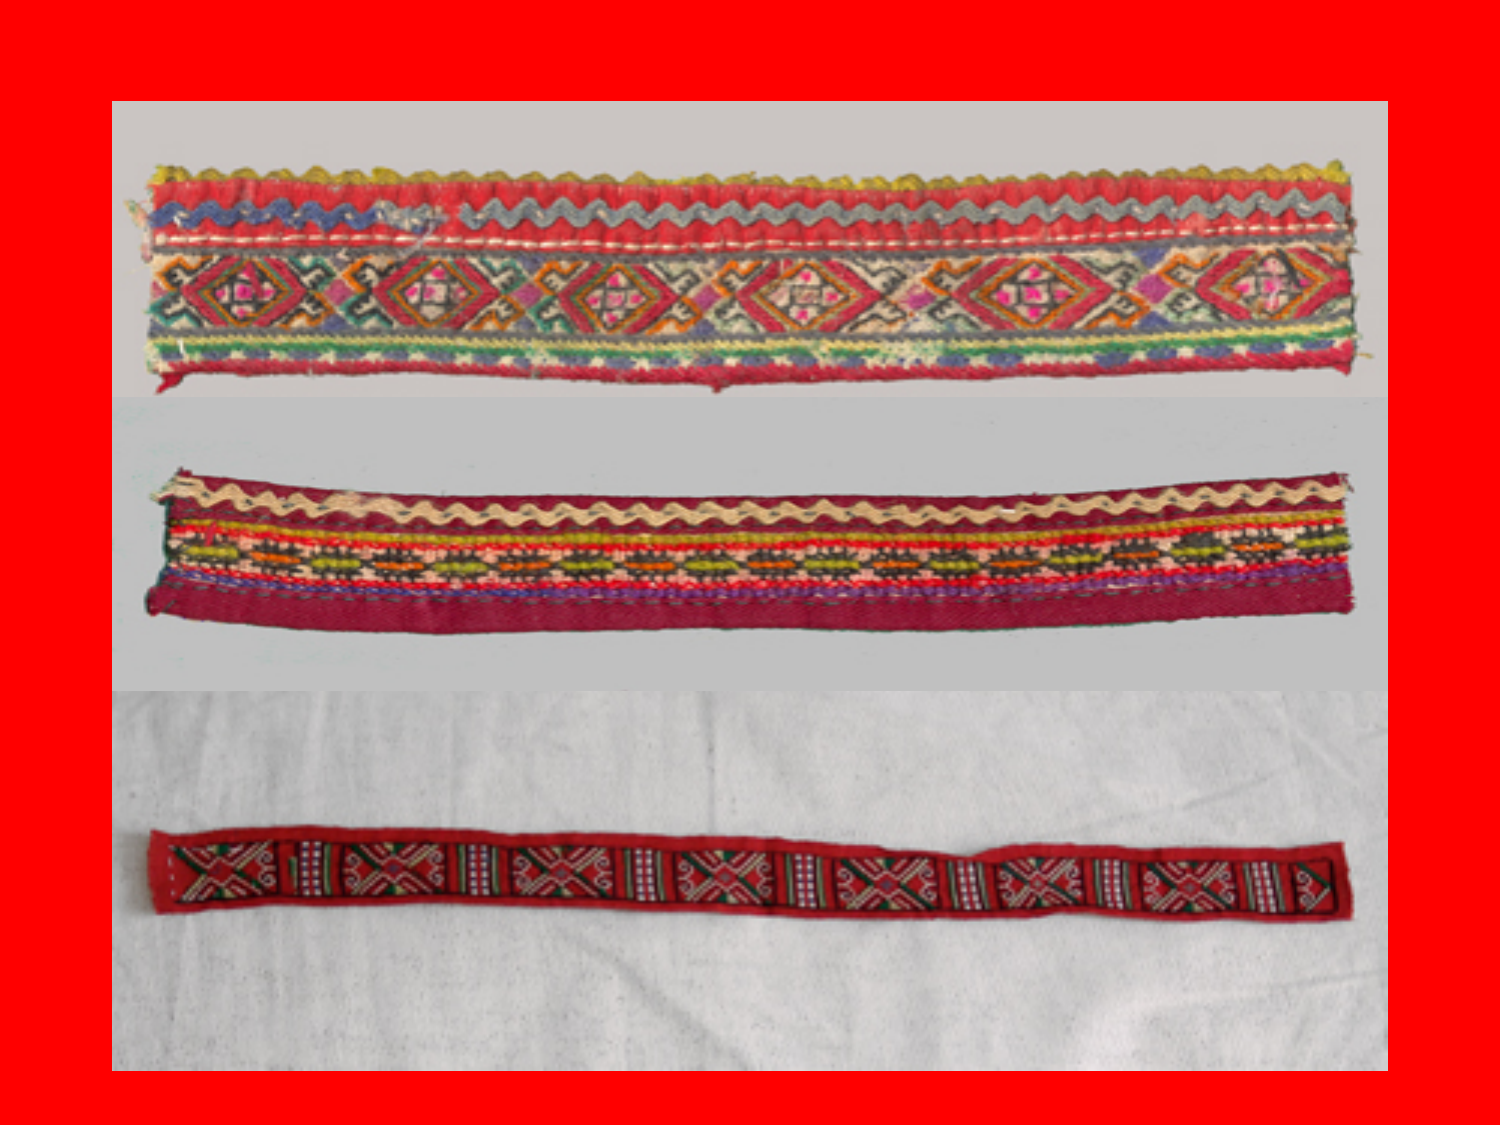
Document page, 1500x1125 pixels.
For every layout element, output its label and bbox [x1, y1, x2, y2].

picture [111, 101, 1389, 1071]
